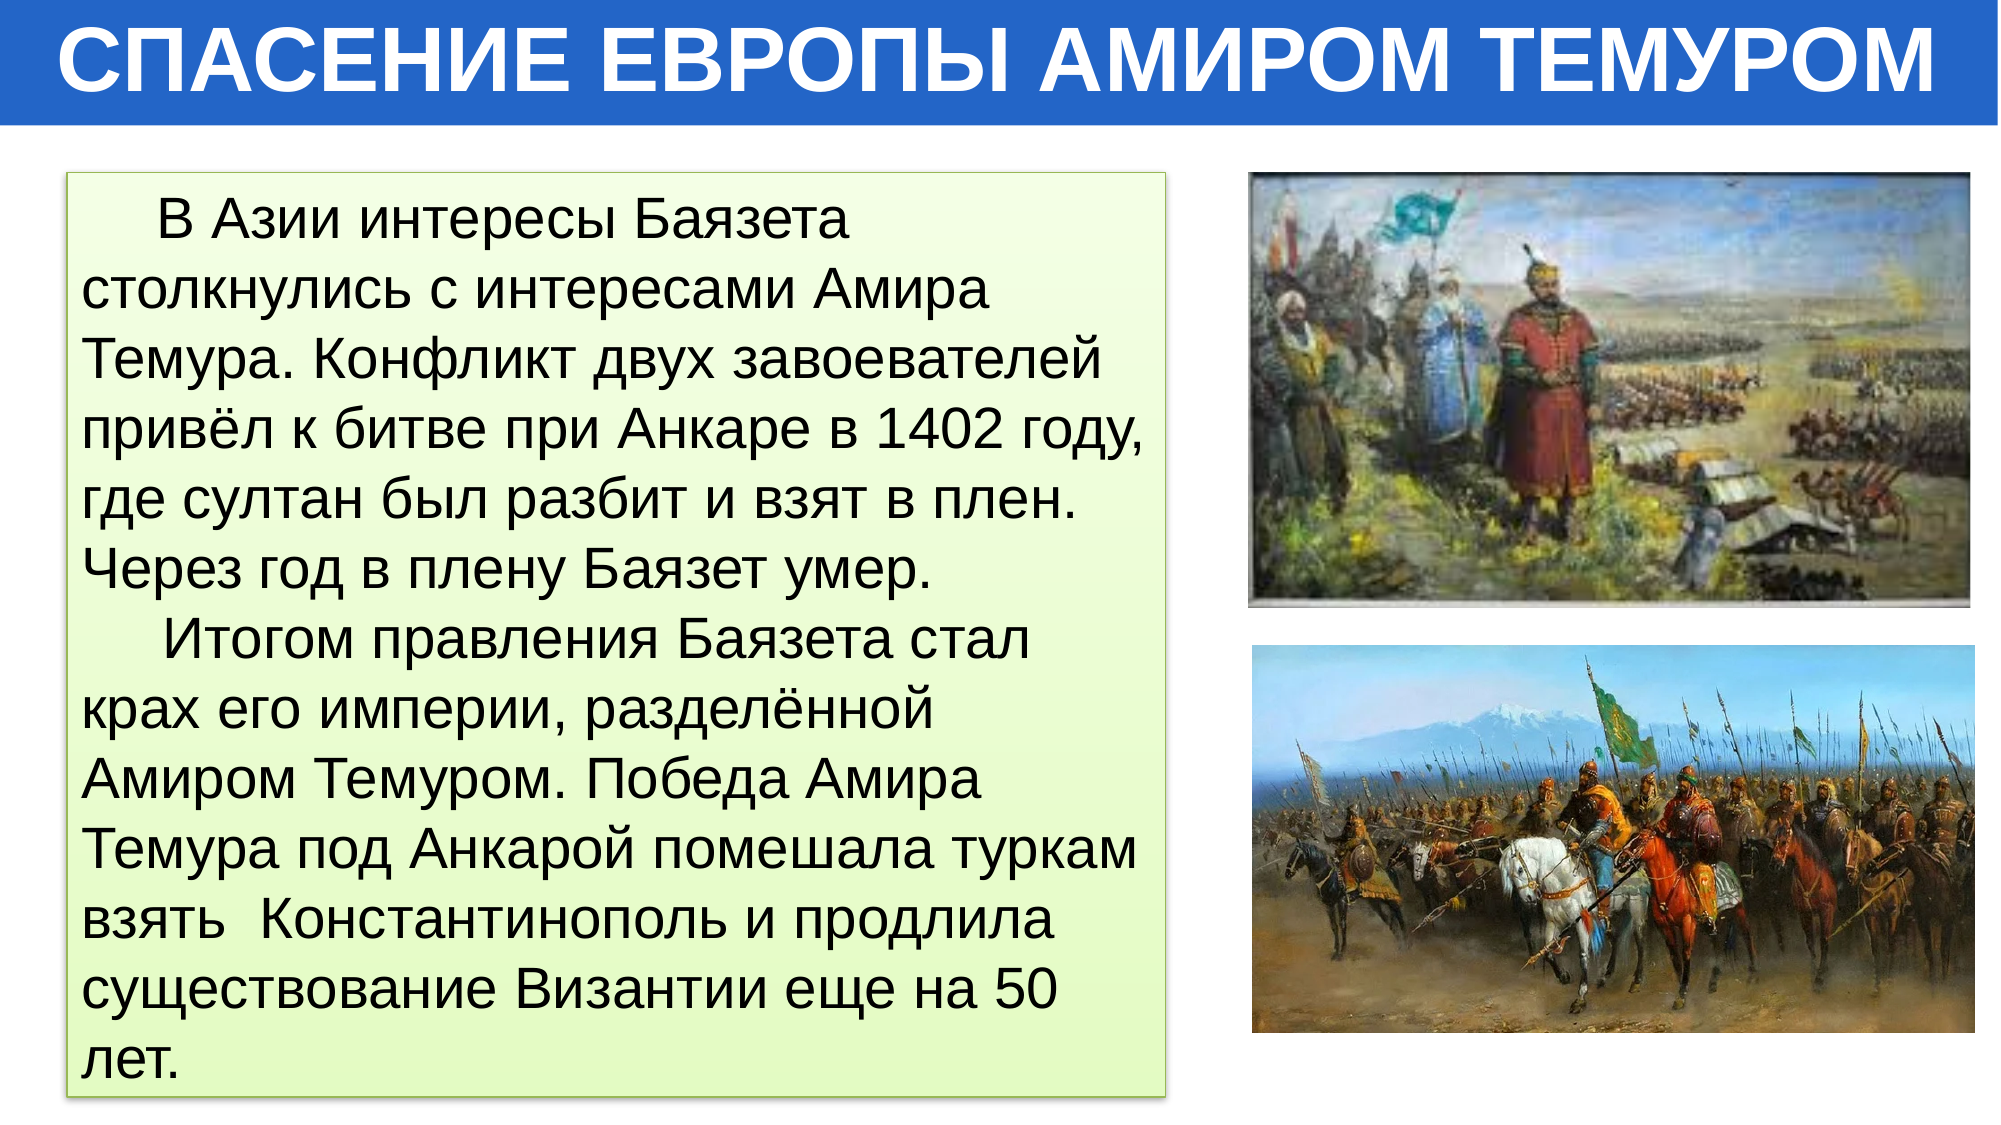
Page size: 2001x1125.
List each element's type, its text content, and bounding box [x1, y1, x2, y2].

text_box В Азии интересы Баязета столкнулись с интересами Амира Темура. Конфликт двух завоевателей привёл к битве при Анкаре в 1402 году, где султан был разбит и взят в плен. Через год в плену Баязет умер. Итогом правления Баязета стал крах его империи, разделённой Амиром Темуром. Победа Амира Темура под Анкарой помешала туркам взять Константинополь и продлила существование Византии еще на 50 лет. [66, 172, 1166, 1098]
text_box СПАСЕНИЕ ЕВРОПЫ АМИРОМ ТЕМУРОМ [0, 0, 1998, 126]
list [55, 160, 1378, 1035]
picture [1247, 172, 1971, 608]
picture [1251, 644, 1975, 1034]
